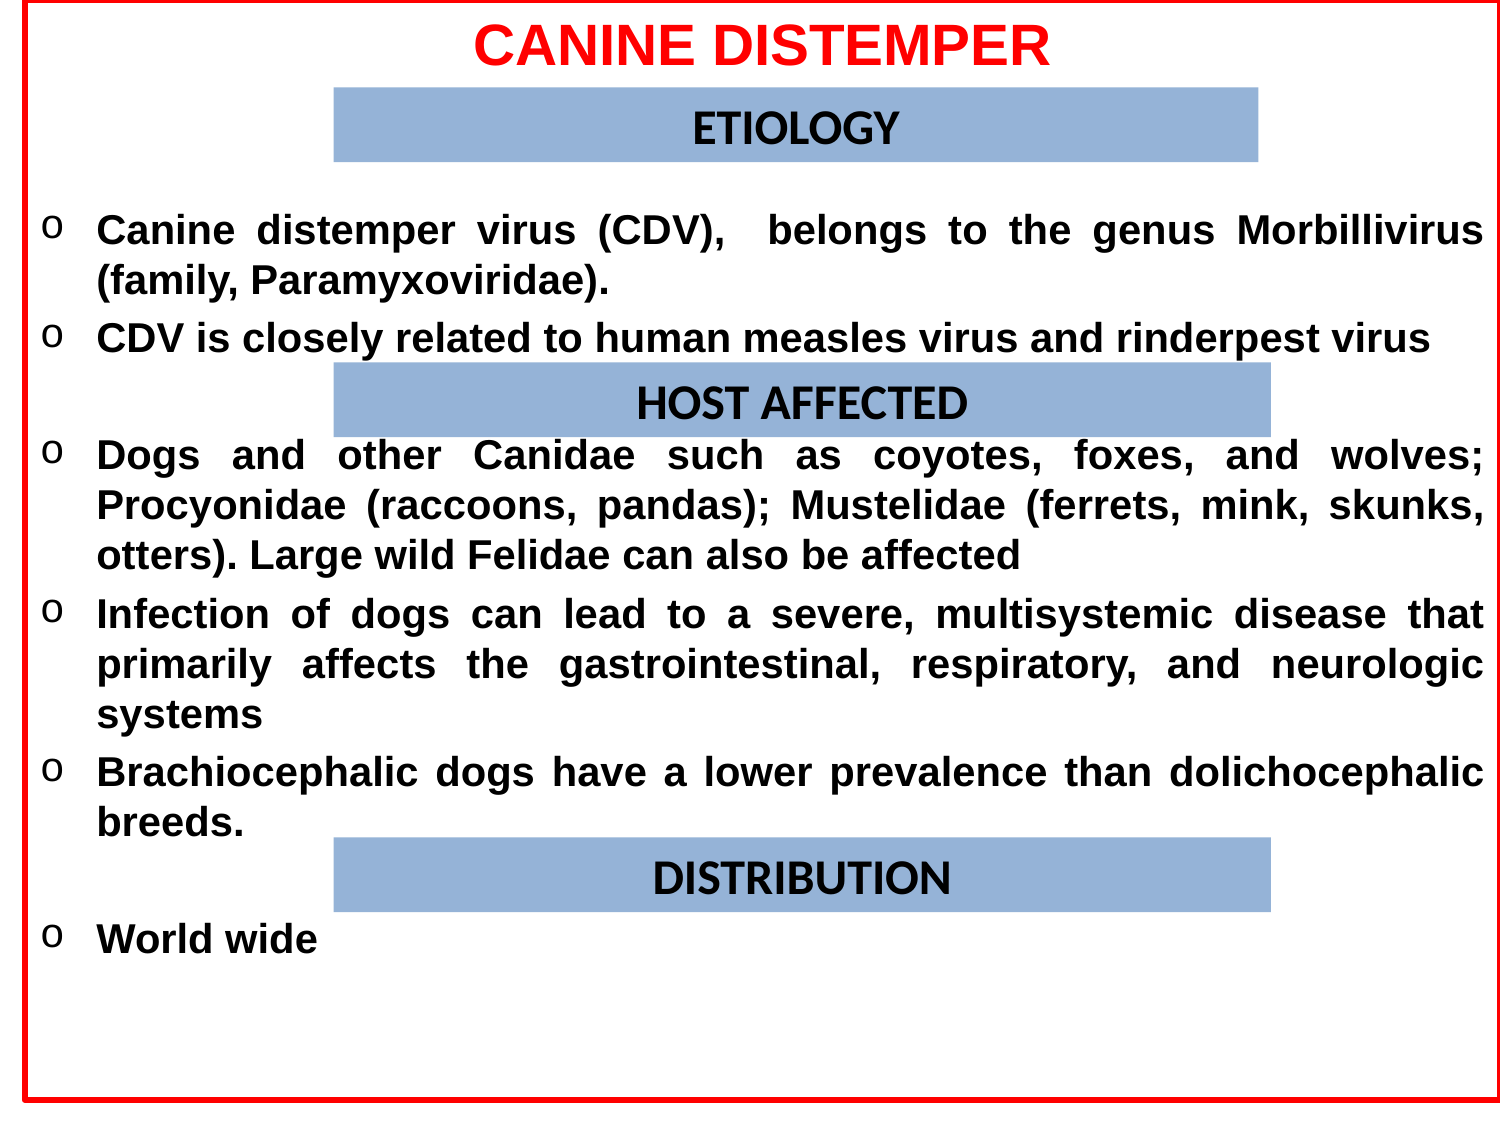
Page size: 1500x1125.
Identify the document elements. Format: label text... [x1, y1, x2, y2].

text_box HOST AFFECTED [333, 362, 1271, 438]
text_box DISTRIBUTION [333, 837, 1271, 913]
text_box ETIOLOGY [333, 87, 1259, 163]
list CANINE DISTEMPER Canine distemper virus (CDV), belongs to the genus Morbillivirus (family, Paramyxoviridae). CDV is closely related to human measles virus and rinderpest virus Dogs and other Canidae such as coyotes, foxes, and wolves; Procyonidae (raccoons, pandas); Mustelidae (ferrets, mink, skunks, otters). Large wild Felidae can also be affected Infection of dogs can lead to a severe, multisystemic disease that primarily affects the gastrointestinal, respiratory, and neurologic systems Brachiocephalic dogs have a lower prevalence than dolichocephalic breeds. World wide [24, 0, 1500, 1100]
